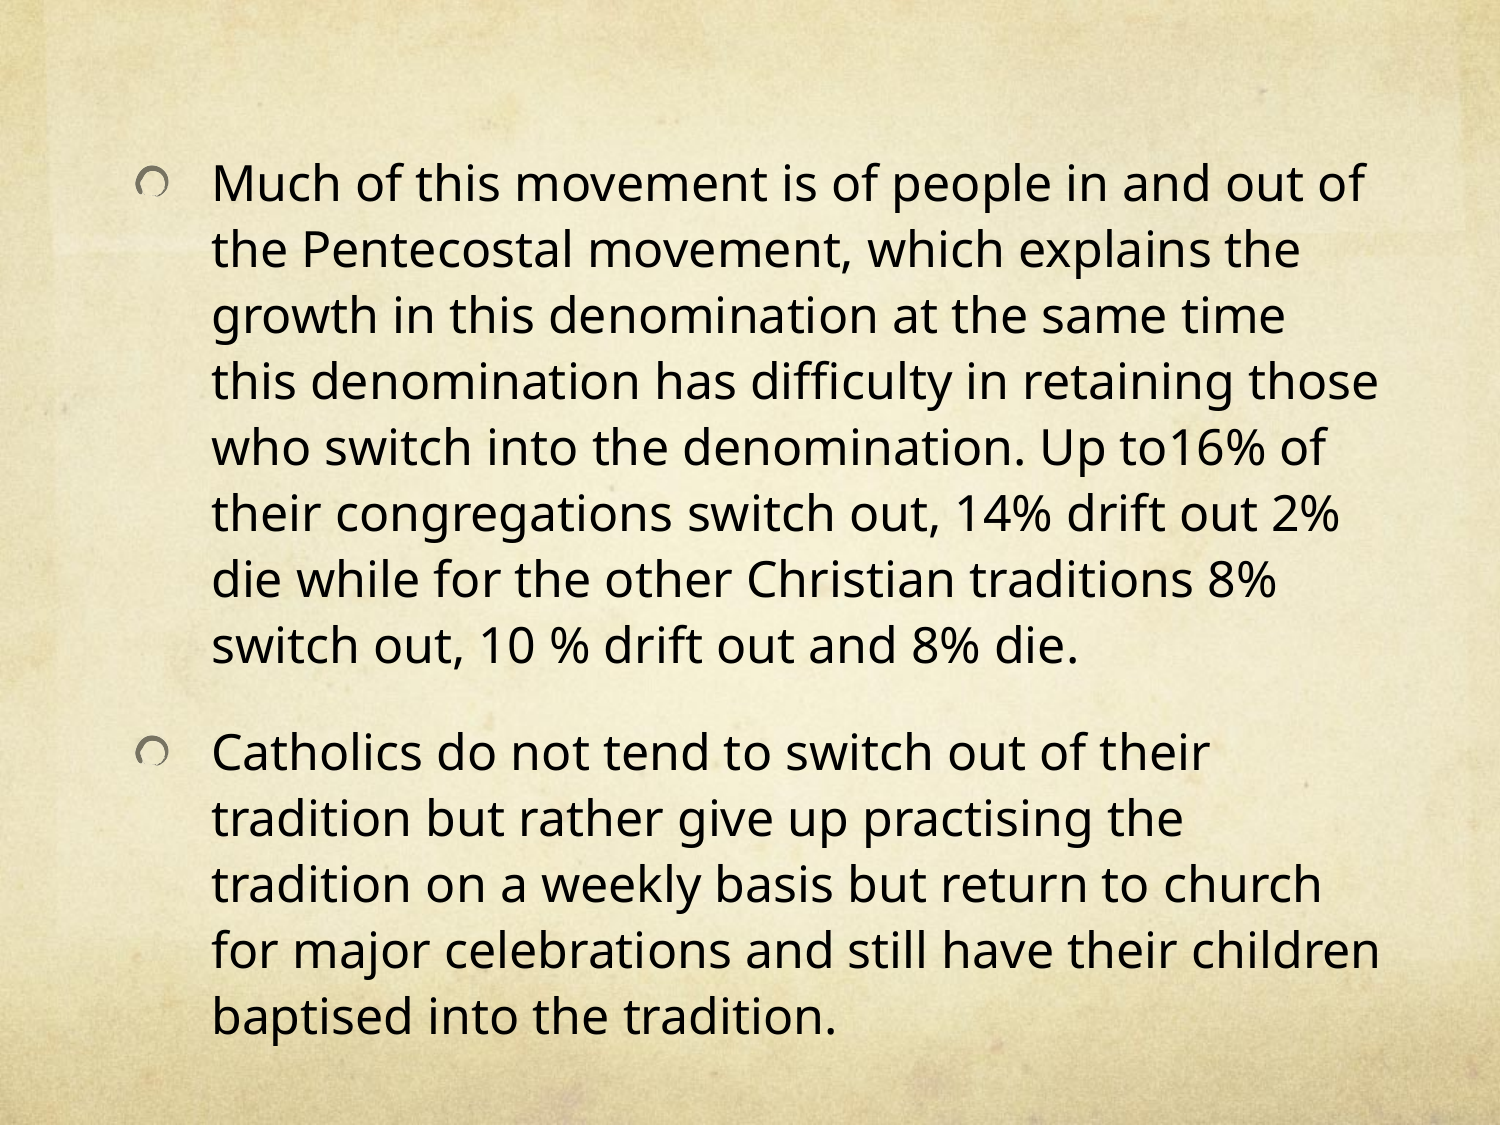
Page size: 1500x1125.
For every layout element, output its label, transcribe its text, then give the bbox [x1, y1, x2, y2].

picture [0, 0, 1500, 1125]
list Much of this movement is of people in and out of the Pentecostal movement, which explains the growth in this denomination at the same time this denomination has difficulty in retaining those who switch into the denomination. Up to16% of their congregations switch out, 14% drift out 2% die while for the other Christian traditions 8% switch out, 10 % drift out and 8% die. Catholics do not tend to switch out of their tradition but rather give up practising the tradition on a weekly basis but return to church for major celebrations and still have their children baptised into the tradition. [120, 138, 1399, 1059]
